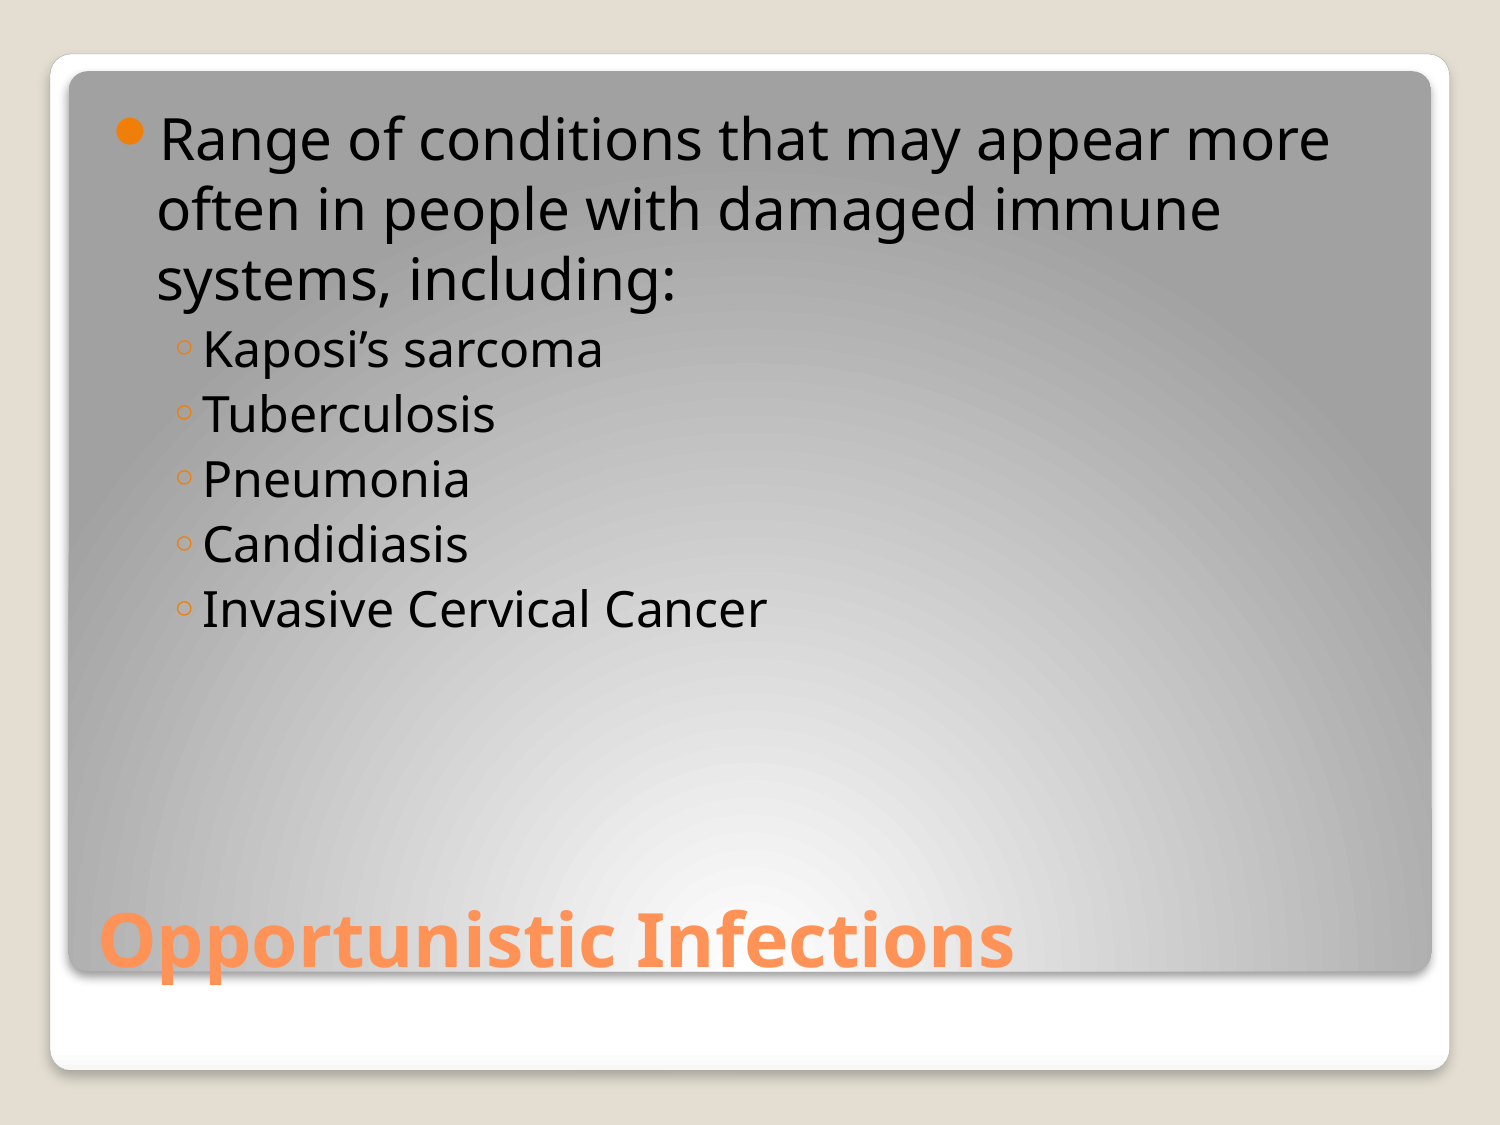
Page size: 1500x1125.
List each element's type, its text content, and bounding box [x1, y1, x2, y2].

list Range of conditions that may appear more often in people with damaged immune systems, including: Kaposi’s sarcoma Tuberculosis Pneumonia Candidiasis Invasive Cervical Cancer [82, 86, 1425, 774]
title Opportunistic Infections [82, 817, 1425, 990]
